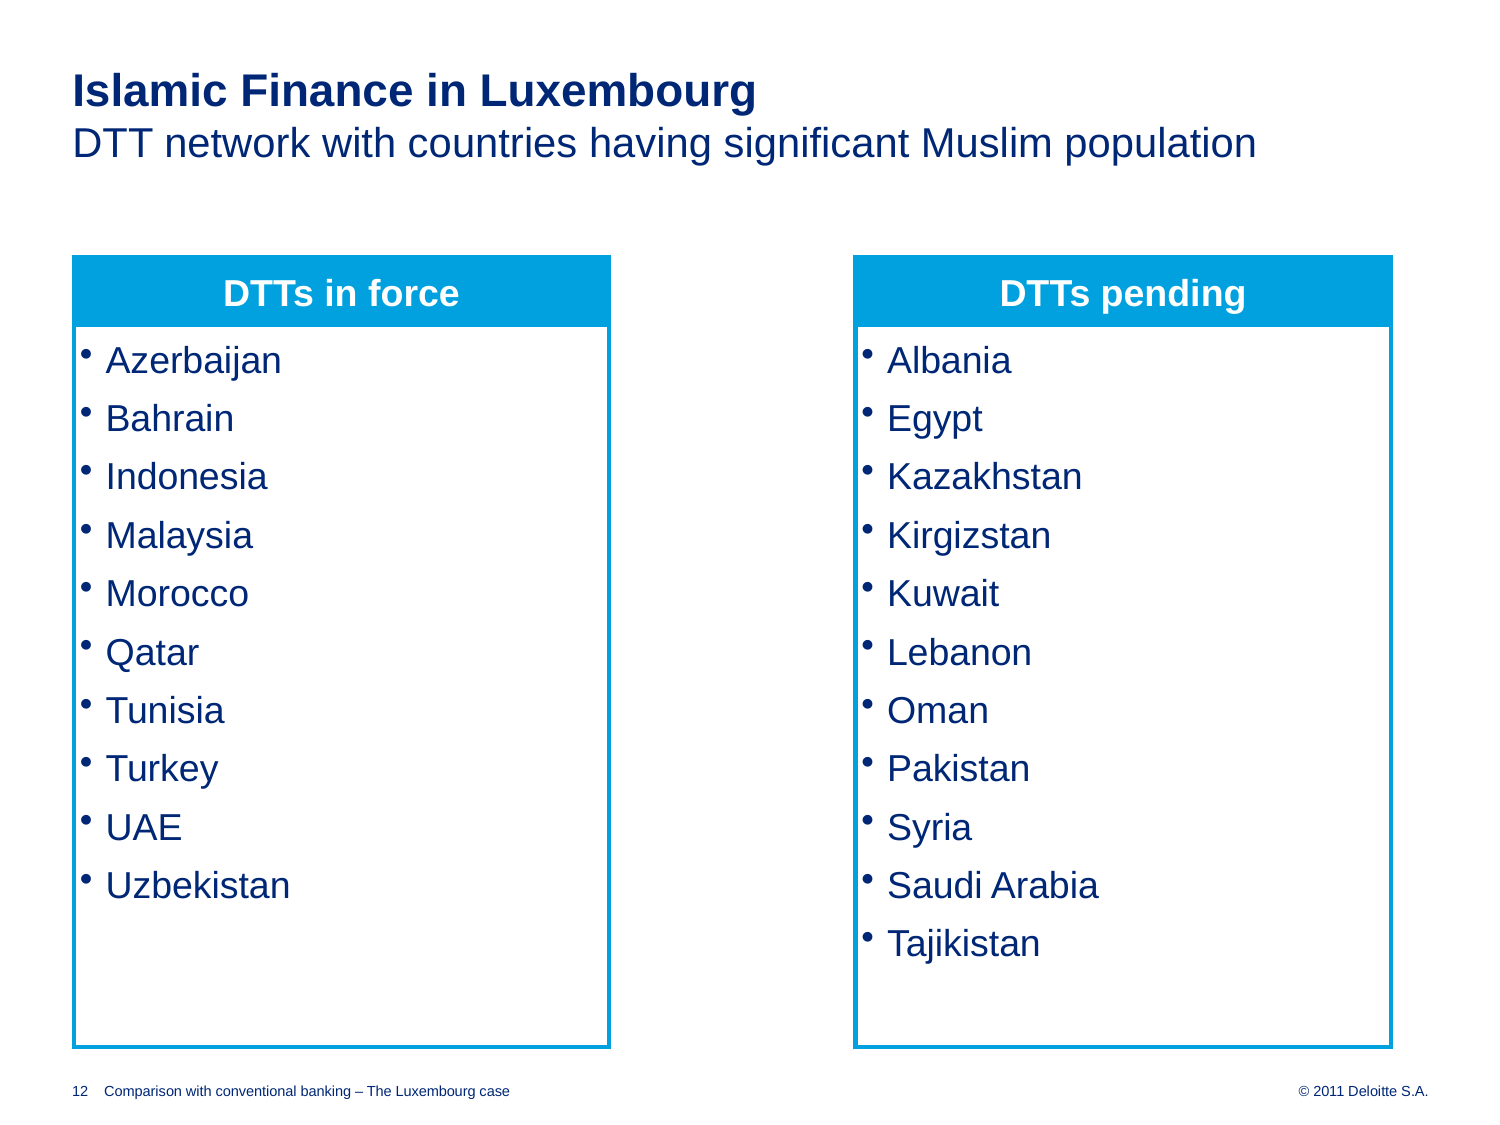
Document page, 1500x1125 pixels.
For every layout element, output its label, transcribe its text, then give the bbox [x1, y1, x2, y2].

text_box DTTs in force [73, 257, 610, 326]
text_box DTTs pending [855, 257, 1392, 326]
text_box Azerbaijan Bahrain Indonesia Malaysia Morocco Qatar Tunisia Turkey UAE Uzbekistan [73, 326, 610, 1047]
text_box Albania Egypt Kazakhstan Kirgizstan Kuwait Lebanon Oman Pakistan Syria Saudi Arabia Tajikistan [855, 326, 1391, 1047]
title Islamic Finance in Luxembourg DTT network with countries having significant Muslim population [66, 60, 1449, 165]
